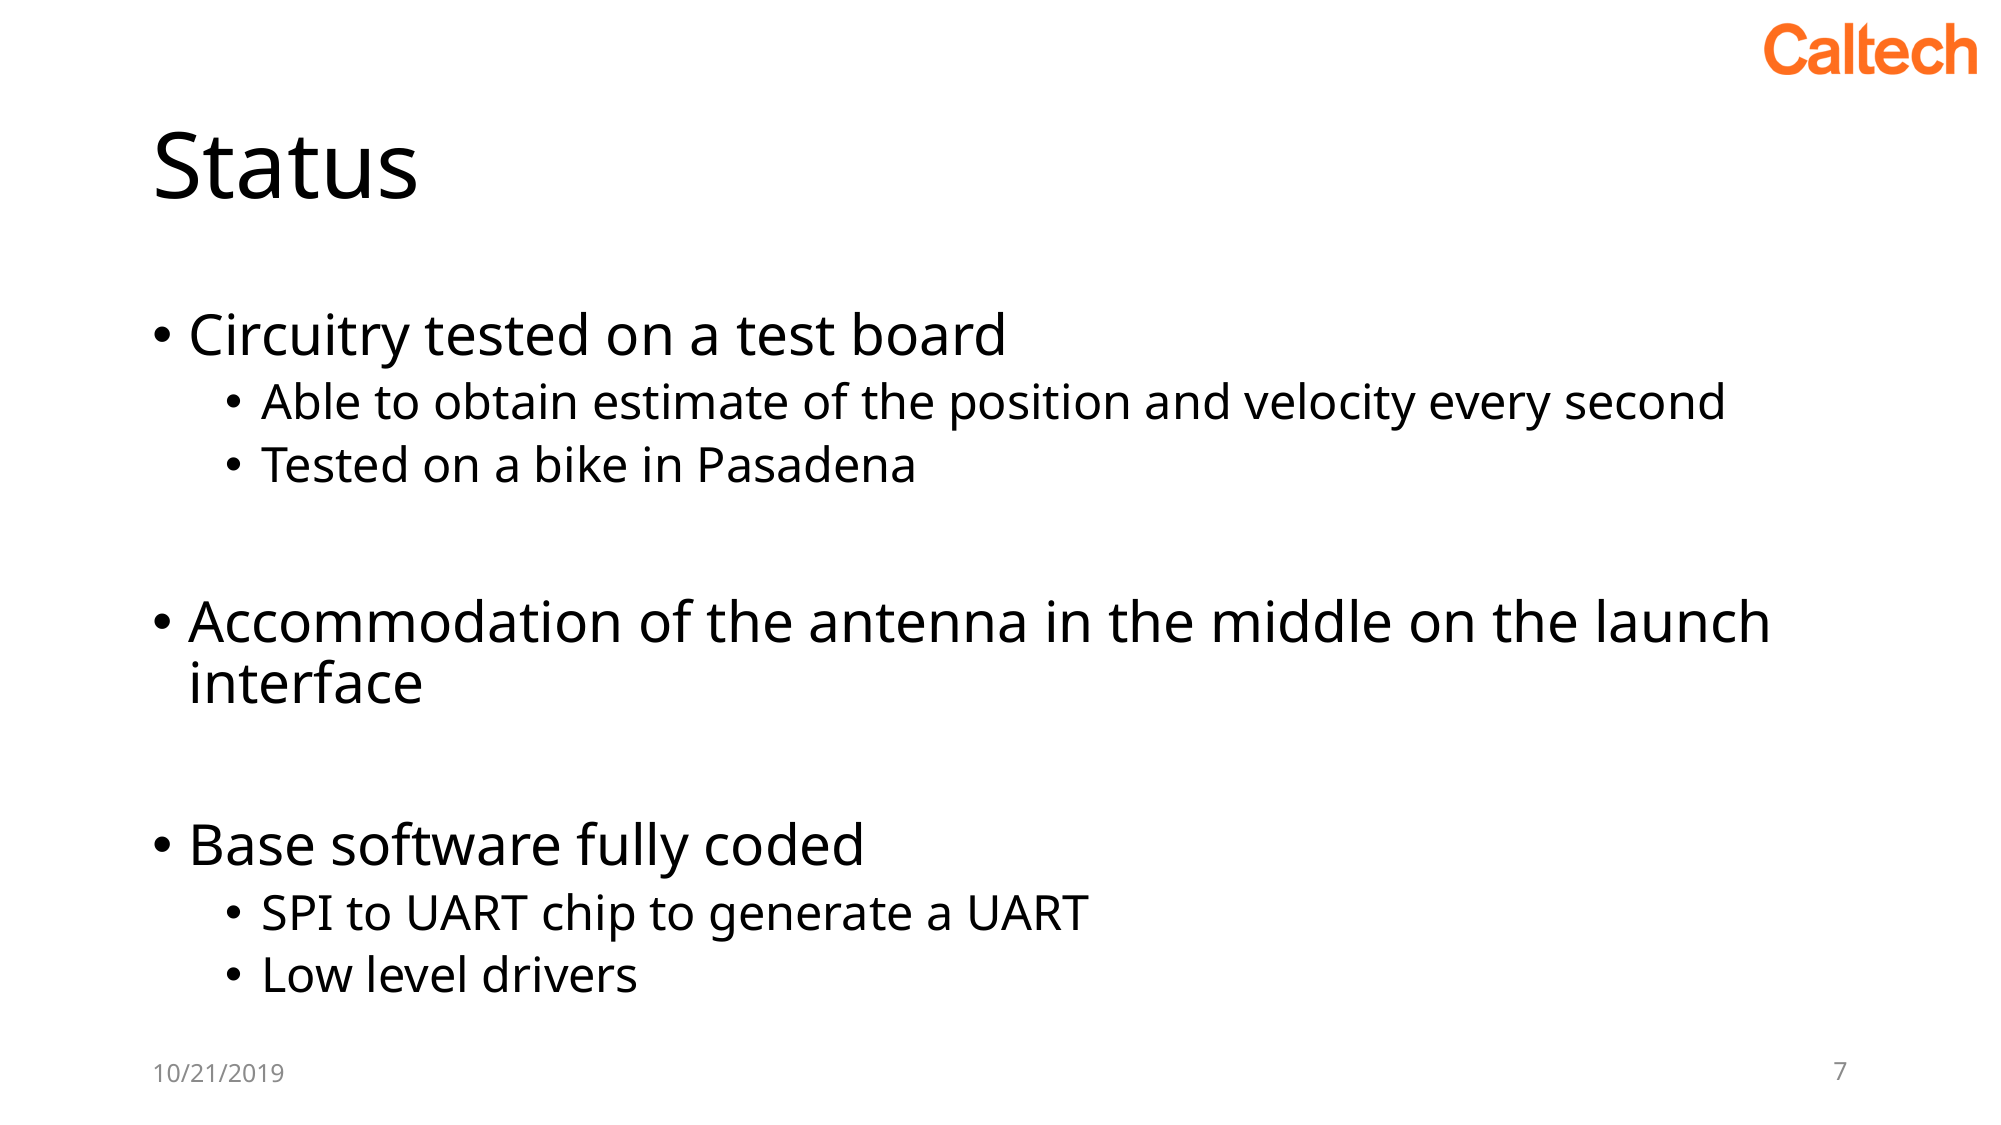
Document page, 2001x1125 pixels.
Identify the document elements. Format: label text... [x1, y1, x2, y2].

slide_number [137, 1042, 588, 1103]
list Circuitry tested on a test board Able to obtain estimate of the position and velocity every second Tested on a bike in Pasadena Accommodation of the antenna in the middle on the launch interface Base software fully coded SPI to UART chip to generate a UART Low level drivers [137, 299, 1863, 1014]
title Status [137, 59, 1863, 278]
picture [1764, 22, 1977, 75]
slide_number 7 [1412, 1042, 1863, 1103]
